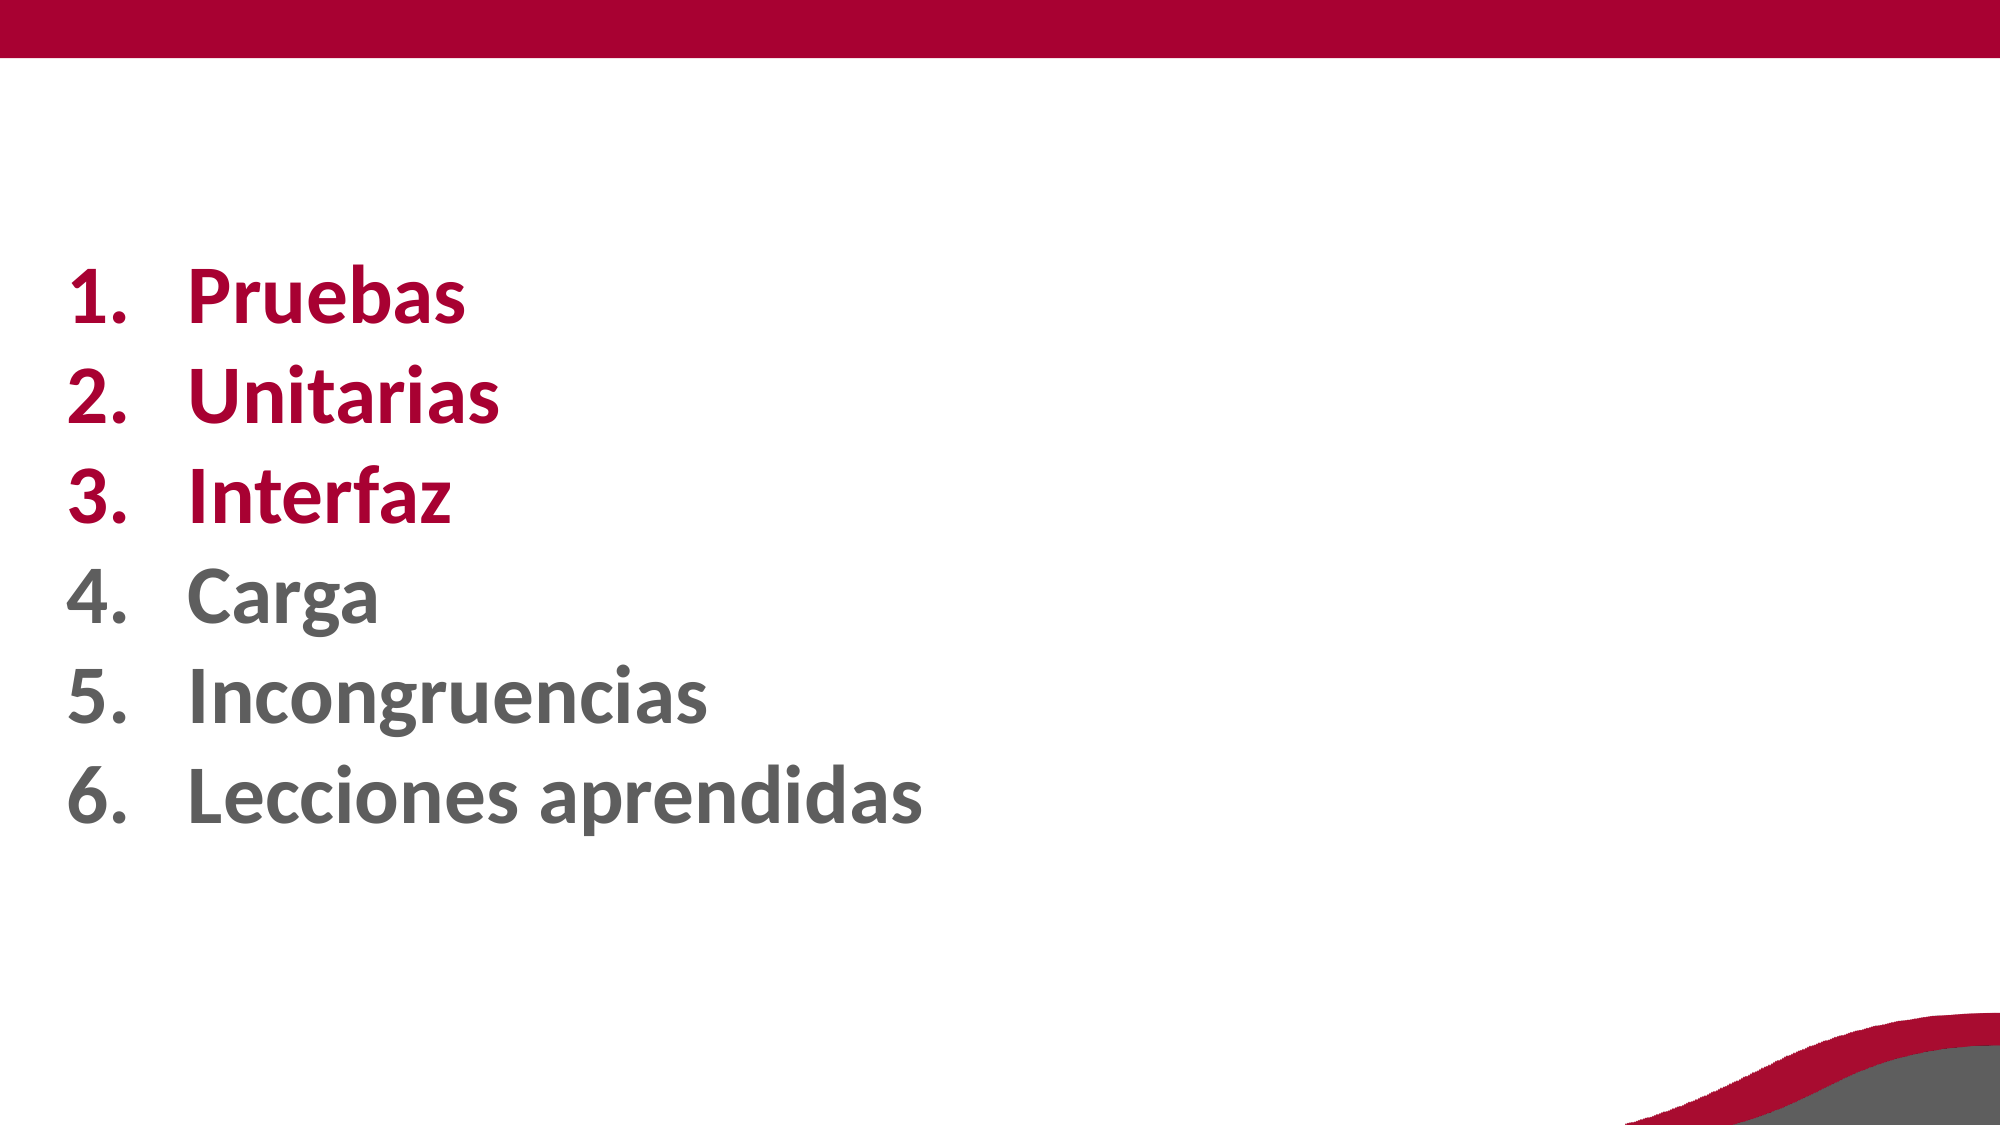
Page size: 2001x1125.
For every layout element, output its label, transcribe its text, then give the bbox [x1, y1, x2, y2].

text_box [0, 0, 2000, 60]
picture [1551, 954, 2000, 1125]
text_box Pruebas Unitarias Interfaz Carga Incongruencias Lecciones aprendidas [51, 232, 1949, 848]
